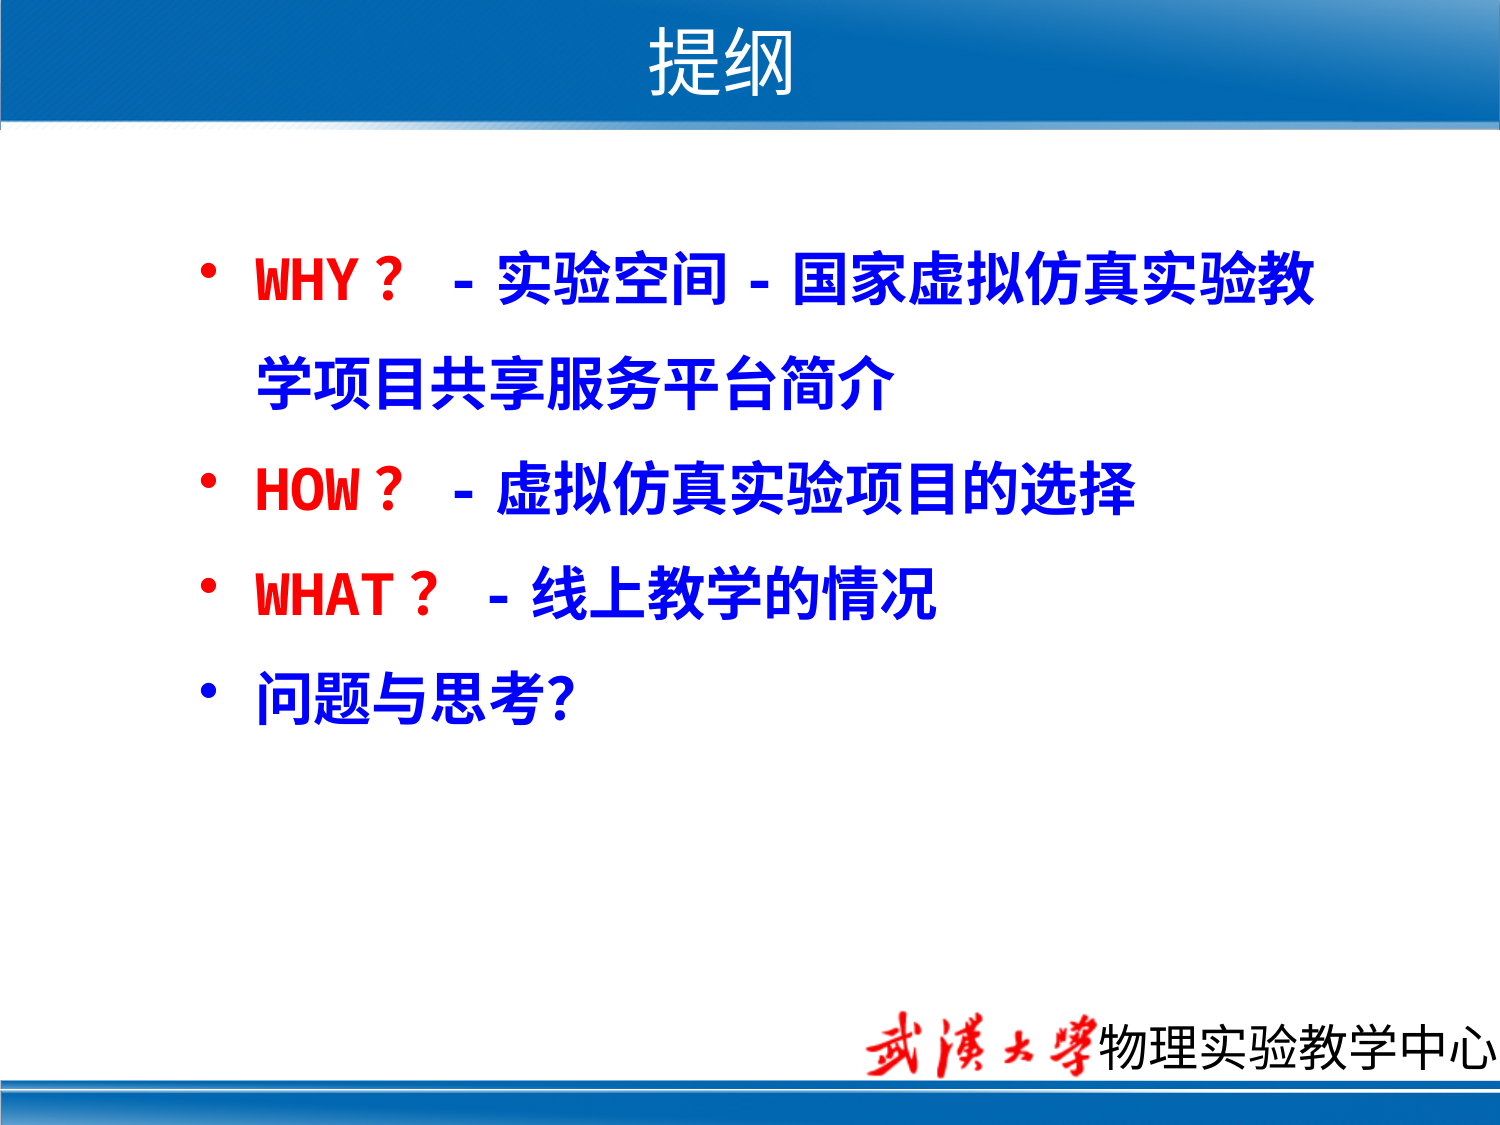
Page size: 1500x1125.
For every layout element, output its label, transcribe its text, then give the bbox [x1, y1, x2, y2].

text_box WHY？-实验空间-国家虚拟仿真实验教学项目共享服务平台简介 HOW？-虚拟仿真实验项目的选择 WHAT？-线上教学的情况 问题与思考？ [184, 200, 1334, 973]
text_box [0, 1001, 1500, 1125]
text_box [0, 0, 1500, 130]
